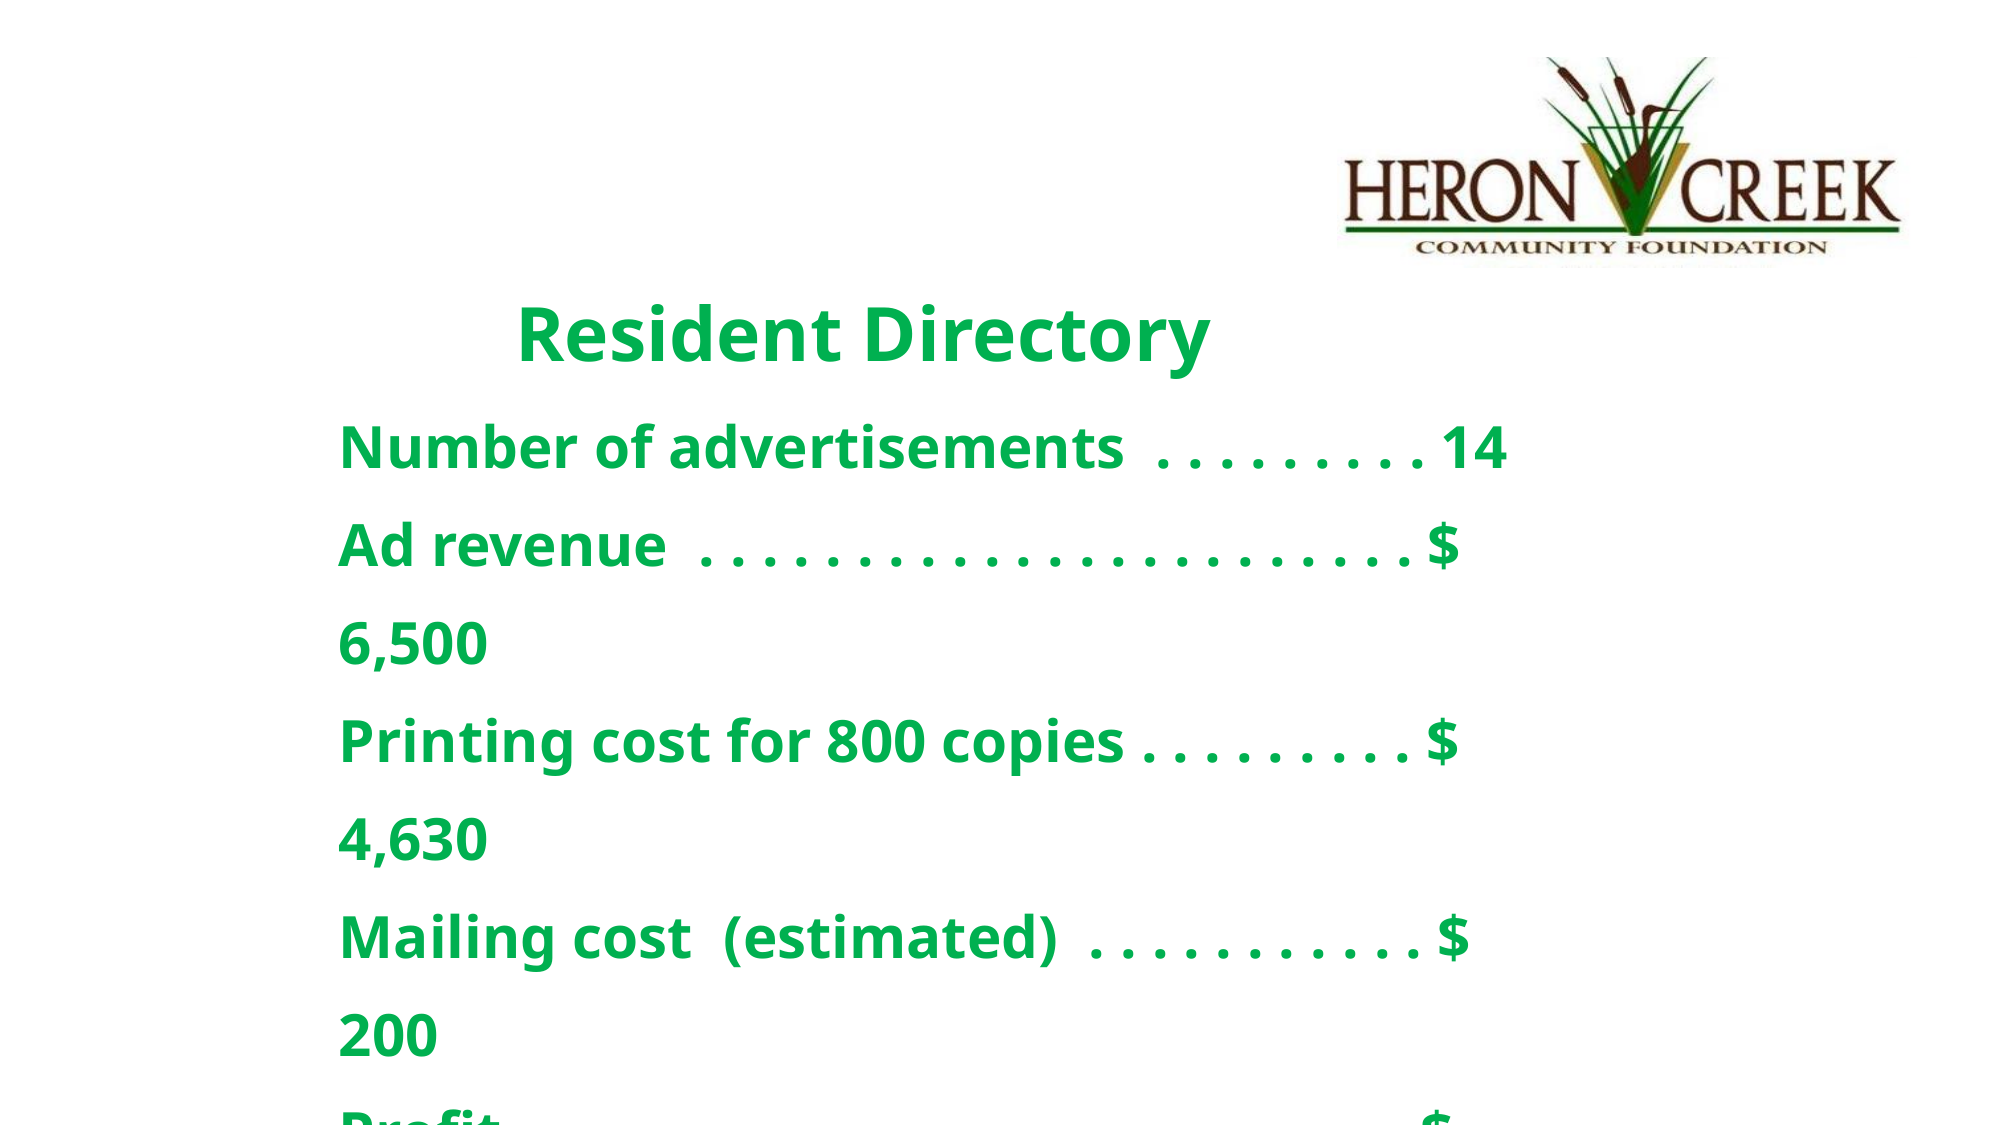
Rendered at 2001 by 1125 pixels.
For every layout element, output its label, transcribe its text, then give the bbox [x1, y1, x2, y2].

picture [1336, 57, 1918, 268]
text_box Number of advertisements . . . . . . . . . 14 Ad revenue . . . . . . . . . . . . . . . . . . . . . . . $ 6,500 Printing cost for 800 copies . . . . . . . . . $ 4,630 Mailing cost (estimated) . . . . . . . . . . . $ 200 Profit . . . . . . . . . . . . . . . . . . . . . . . . . . . . $ 1,670 Potential sales of remaining copies . . $ 11,000 [324, 375, 1597, 1125]
text_box Resident Directory [448, 243, 1279, 384]
